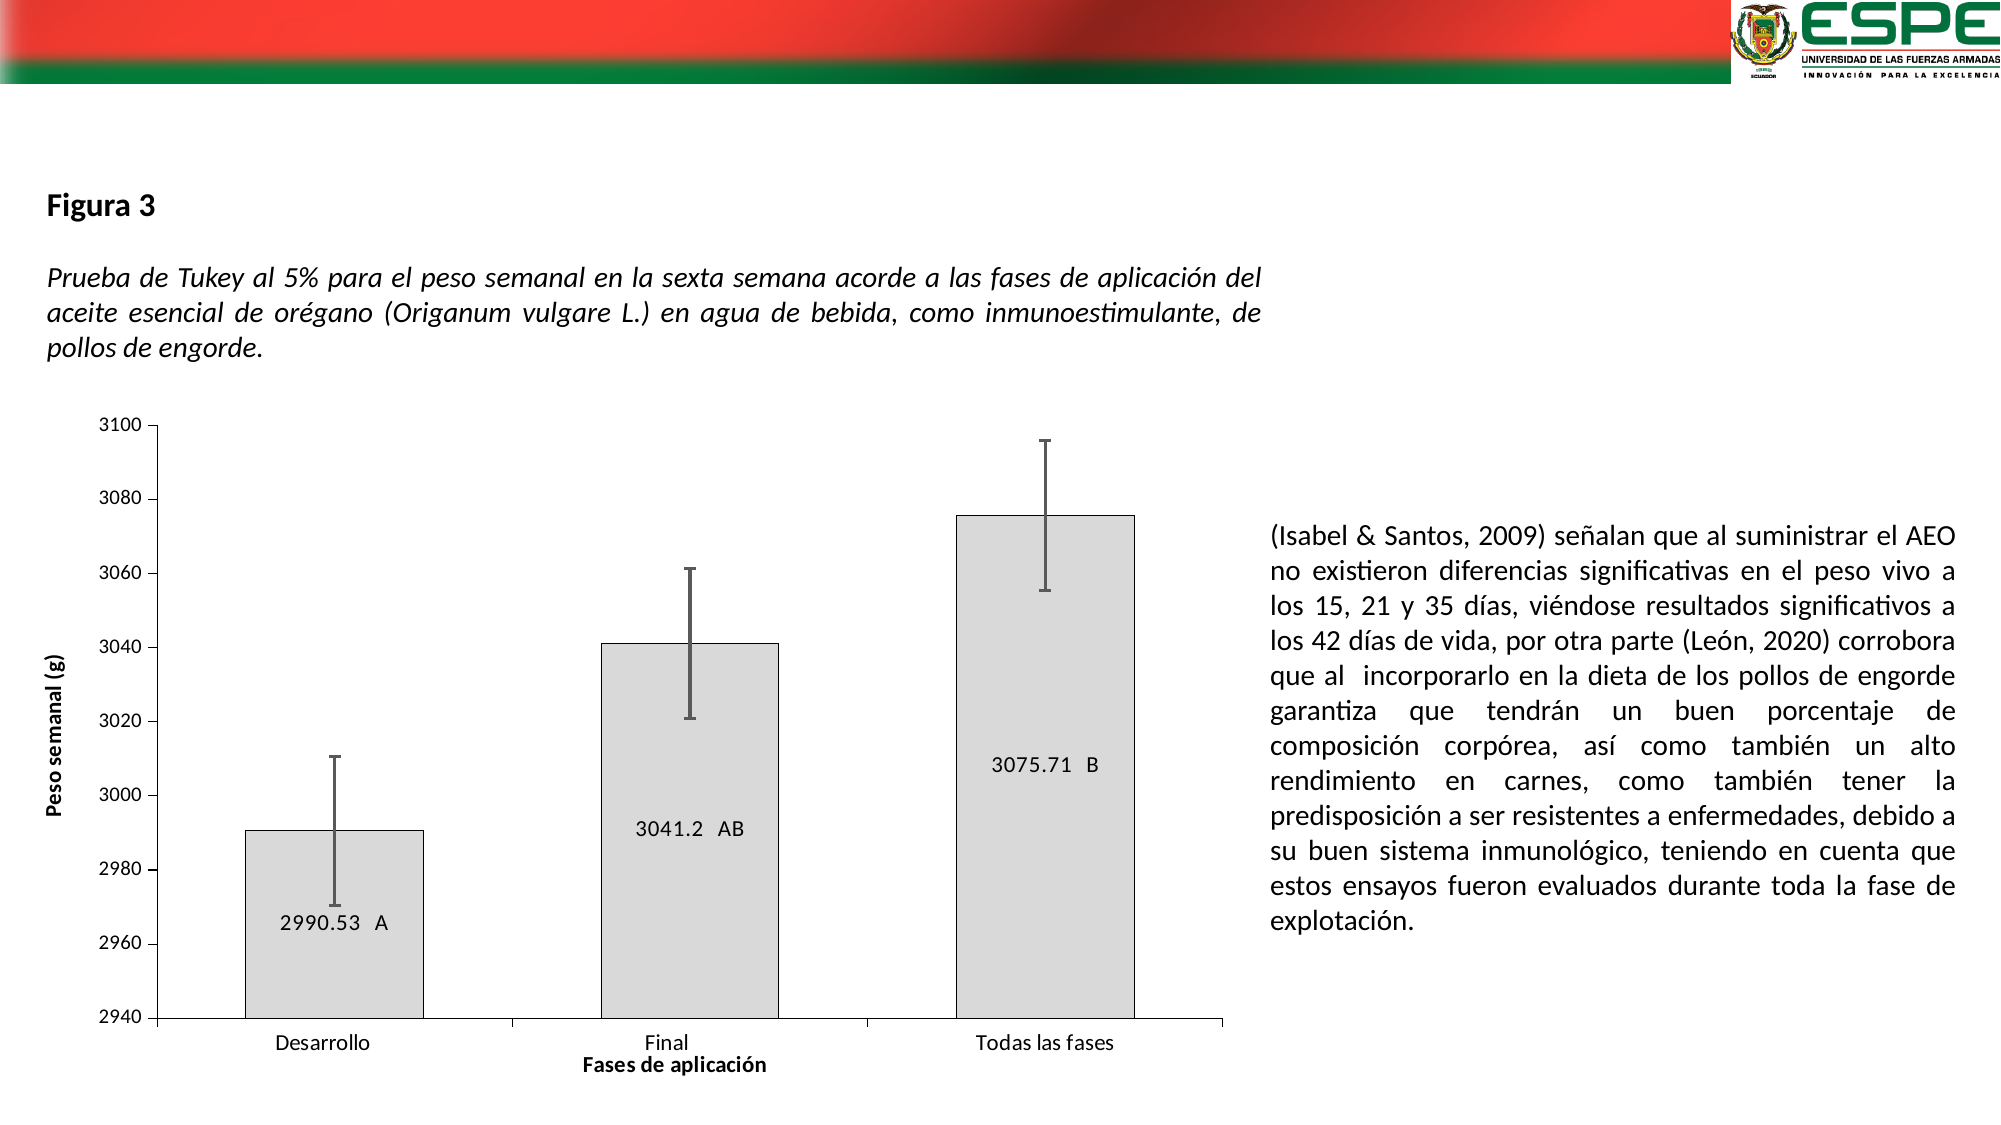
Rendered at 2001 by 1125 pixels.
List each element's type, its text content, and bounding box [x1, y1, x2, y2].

text_box (Isabel & Santos, 2009) señalan que al suministrar el AEO no existieron diferencias significativas en el peso vivo a los 15, 21 y 35 días, viéndose resultados significativos a los 42 días de vida, por otra parte (León, 2020) corrobora que al incorporarlo en la dieta de los pollos de engorde garantiza que tendrán un buen porcentaje de composición corpórea, así como también un alto rendimiento en carnes, como también tener la predisposición a ser resistentes a enfermedades, debido a su buen sistema inmunológico, teniendo en cuenta que estos ensayos fueron evaluados durante toda la fase de explotación. [1256, 509, 1972, 944]
chart [32, 356, 1256, 1087]
text_box Figura 3 Prueba de Tukey al 5% para el peso semanal en la sexta semana acorde a las fases de aplicación del aceite esencial de orégano (Origanum vulgare L.) en agua de bebida, como inmunoestimulante, de pollos de engorde. [32, 176, 1278, 371]
picture [0, 0, 2000, 84]
